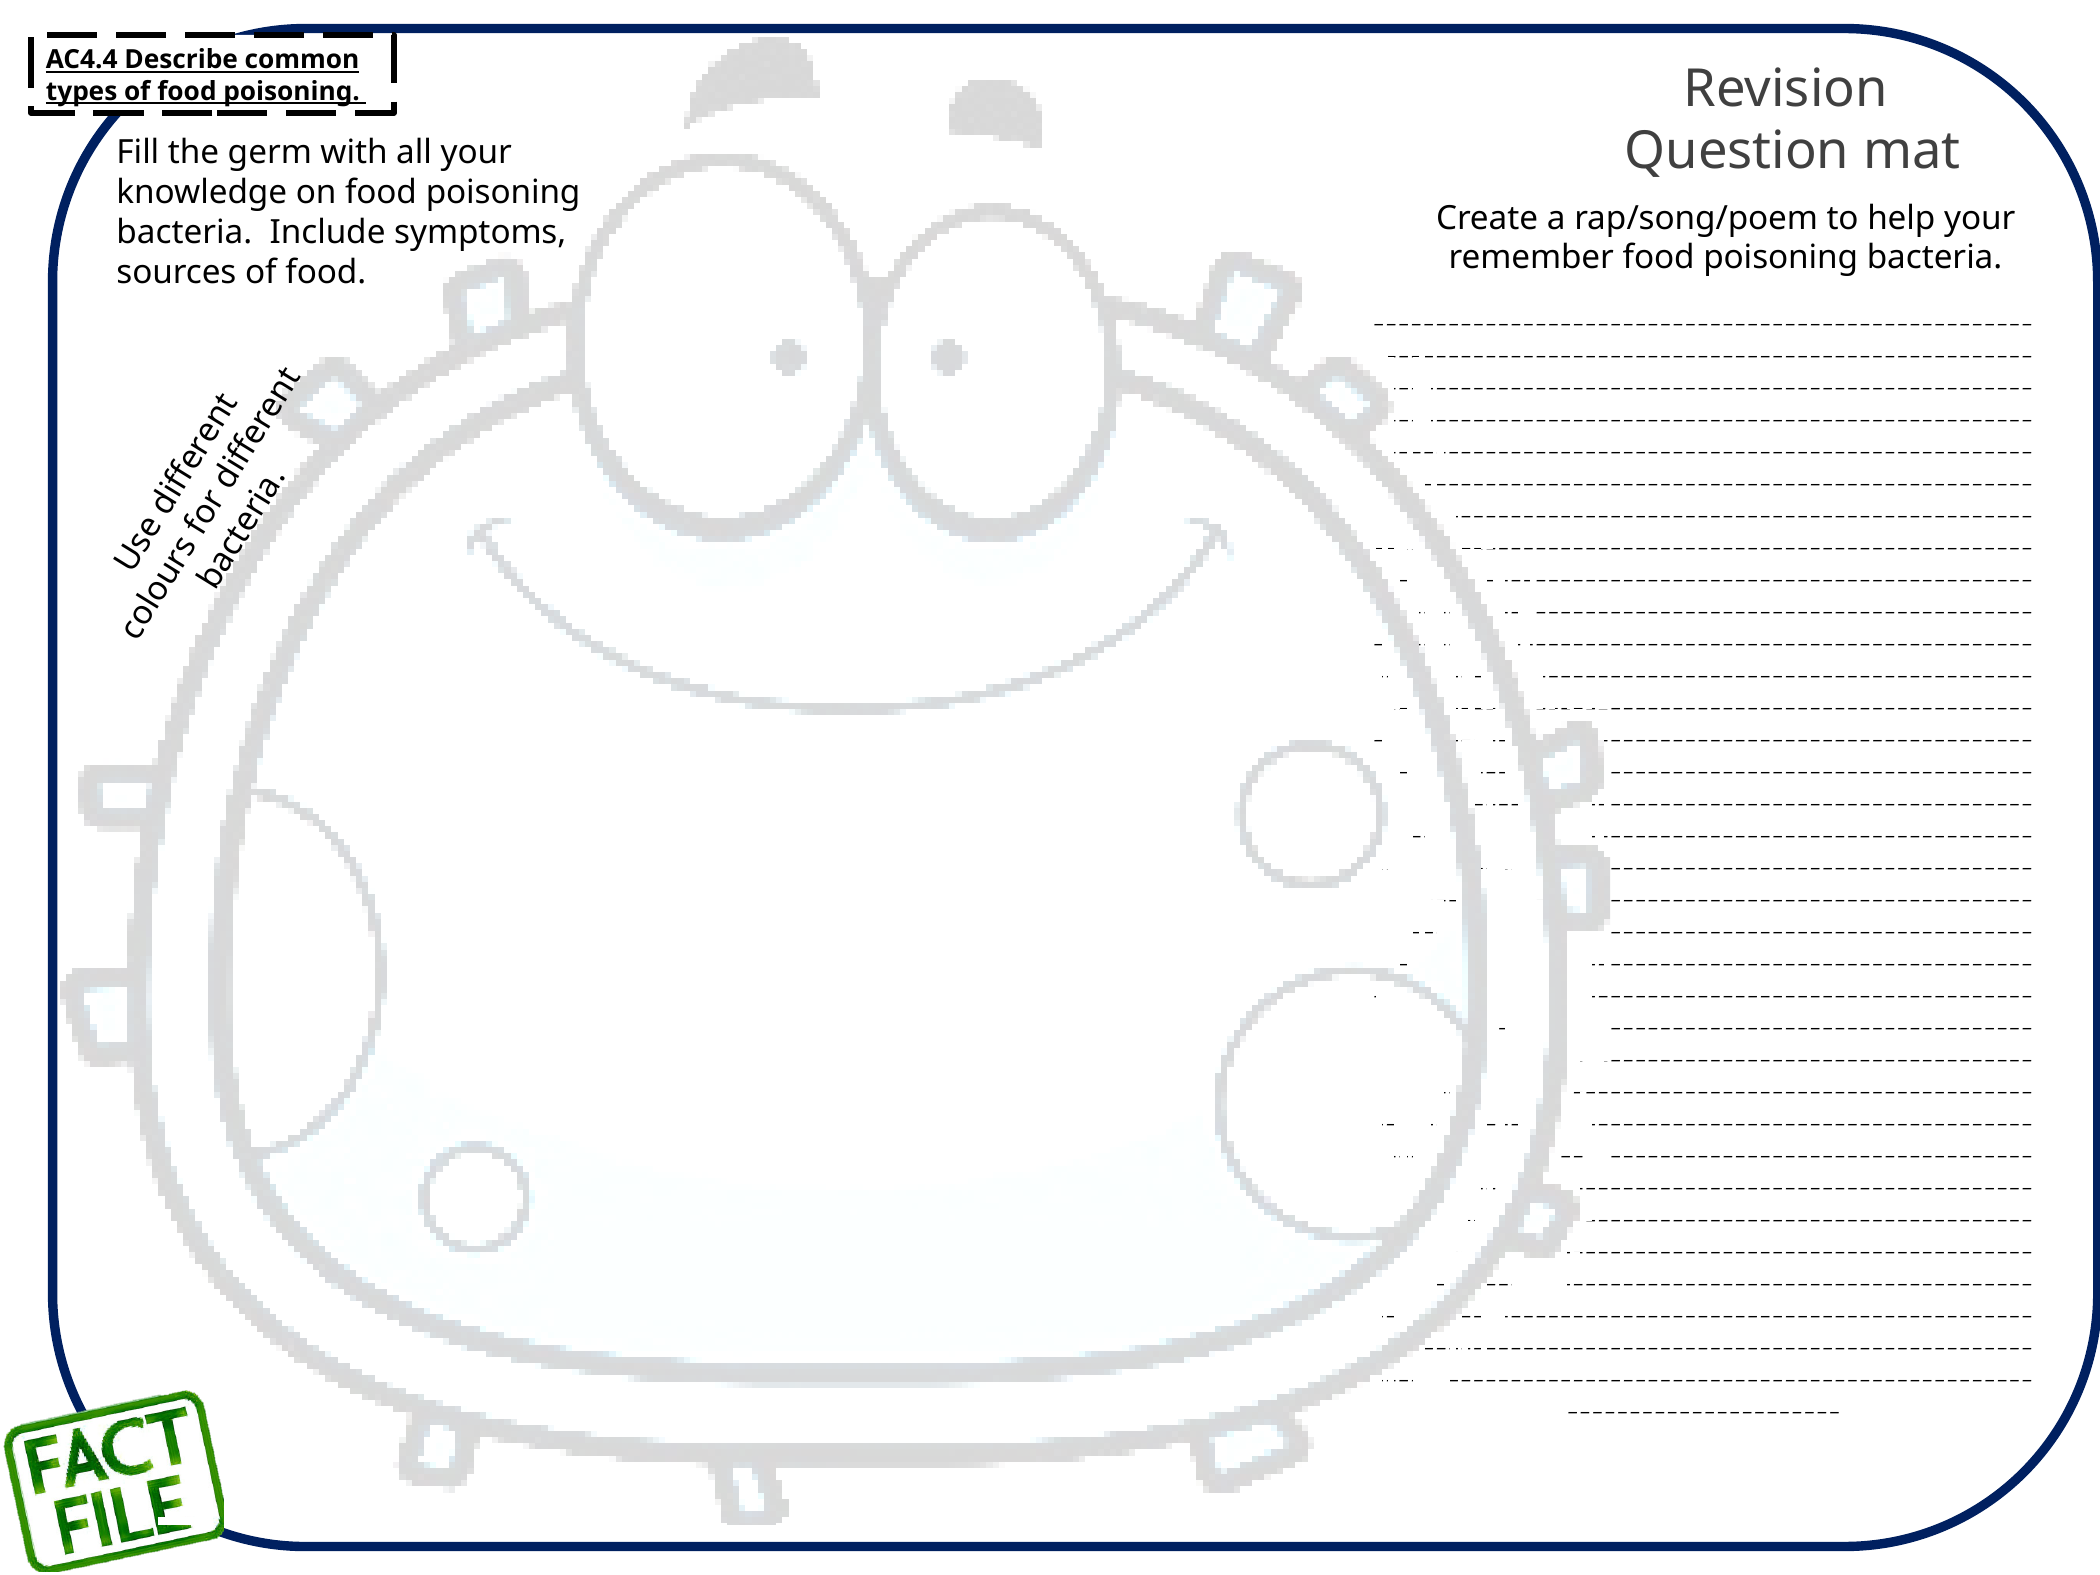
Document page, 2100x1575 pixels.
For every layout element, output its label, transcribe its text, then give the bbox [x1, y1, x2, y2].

text_box [231, 82, 2099, 1548]
text_box Create a rap/song/poem to help your remember food poisoning bacteria. [1611, 188, 2055, 283]
picture [0, 37, 1611, 1575]
text_box [51, 220, 59, 1355]
text_box ________________________________________________________________________________________________________________________________________________________________________________________________________________________________________________________________________________________________________________________________________________________________________________________________________________________________________________________________________________________________________________________________________________________________________________________________________________________________________________________________________________________________________________________________________________________________________________________________________________________________________________________________________________________________________________________________________________________________________________________________________________________________________________________________________________________________________________________________________________________________________________________________________________________________________________________________________________________________________________________________________________________________________________________________________________________________________________________________________________________________________________________________________________________________________________________________________________________________________________________________________________________________________________________________________________________________________________________________________________________________________________________________________________________________ [1611, 288, 2055, 1424]
text_box AC4.4 Describe common types of food poisoning. [31, 34, 394, 113]
text_box [248, 27, 1940, 46]
text_box Revision Question mat [1611, 46, 2003, 187]
